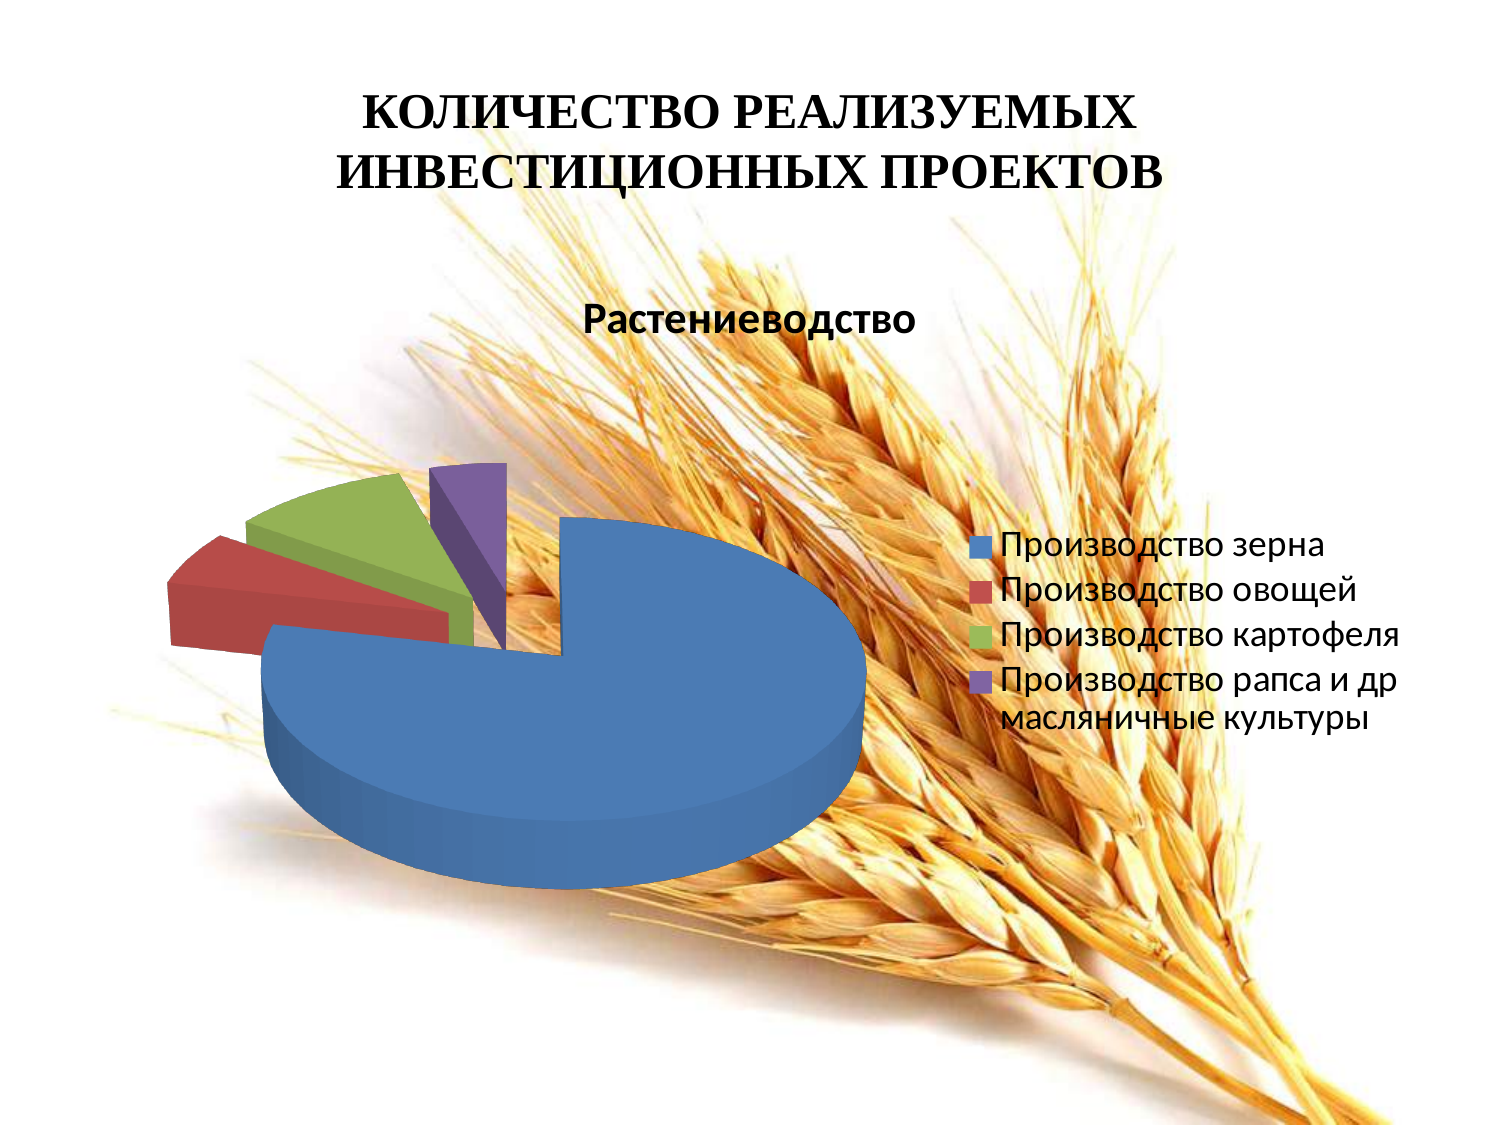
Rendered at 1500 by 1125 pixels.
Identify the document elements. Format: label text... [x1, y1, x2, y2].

chart [74, 262, 1426, 1006]
title КОЛИЧЕСТВО РЕАЛИЗУЕМЫХ ИНВЕСТИЦИОННЫХ ПРОЕКТОВ [75, 45, 1425, 233]
picture [0, 0, 1500, 1125]
